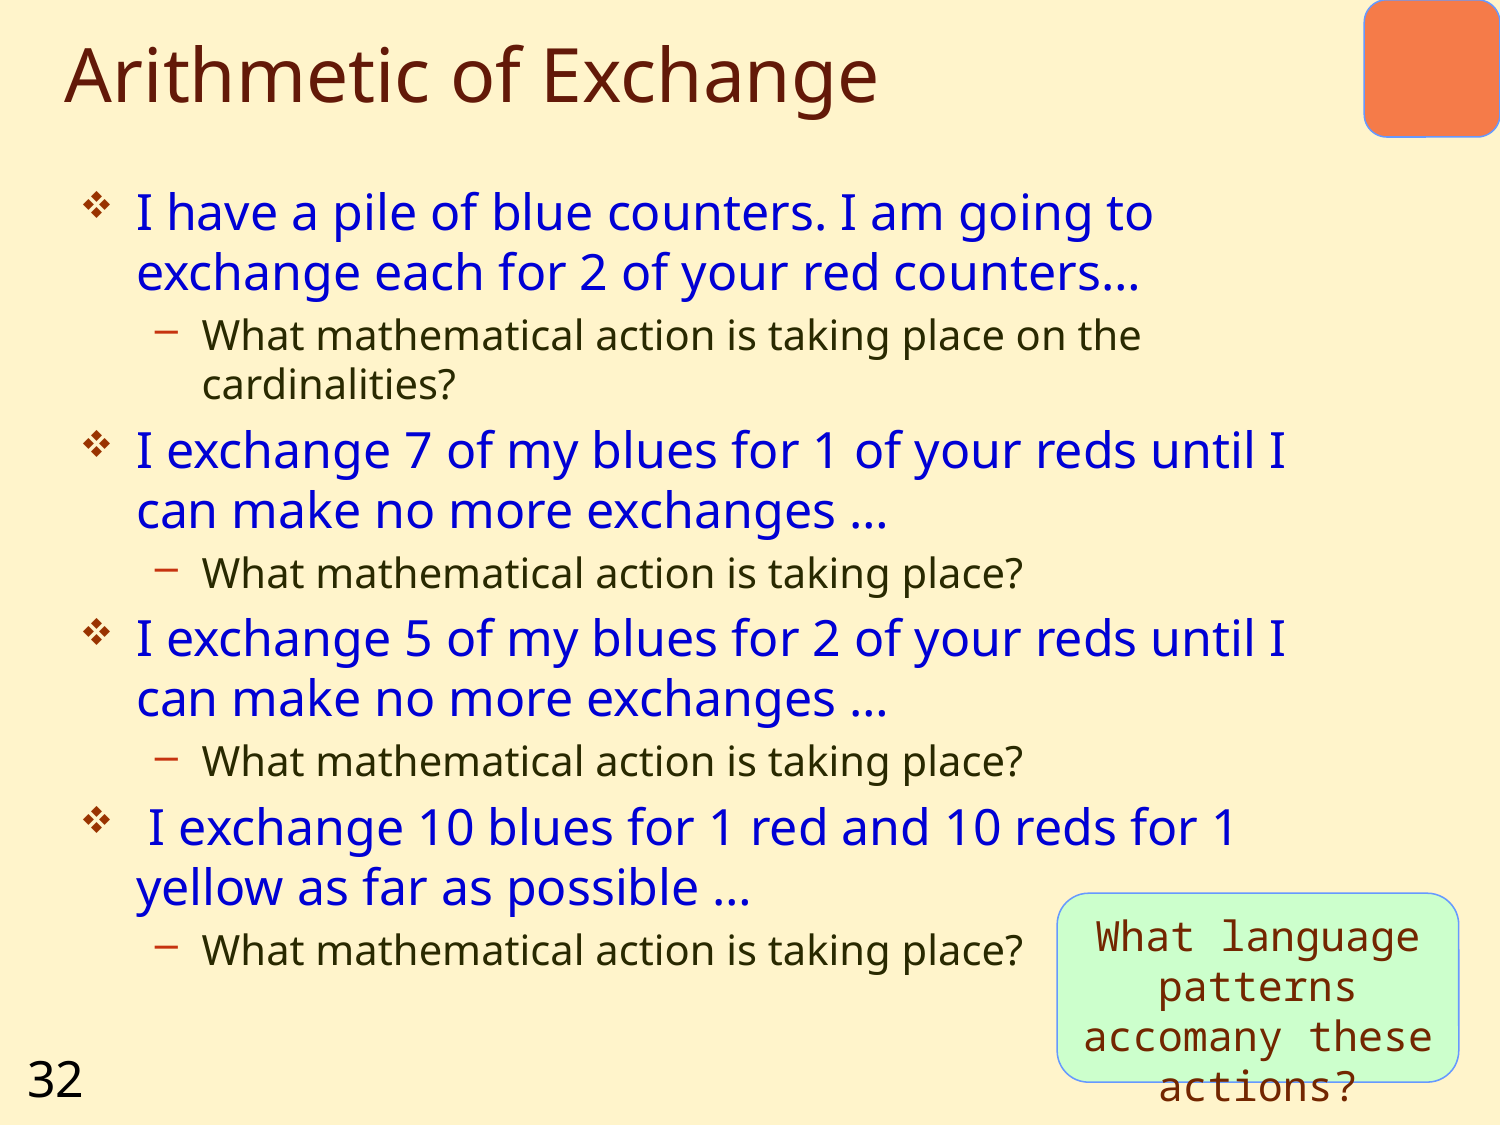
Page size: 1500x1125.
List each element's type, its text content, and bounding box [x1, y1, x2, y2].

text_box [1364, 0, 1500, 138]
text_box What language patterns accomany these actions? [1057, 893, 1459, 1083]
list I have a pile of blue counters. I am going to exchange each for 2 of your red counters… What mathematical action is taking place on the cardinalities? I exchange 7 of my blues for 1 of your reds until I can make no more exchanges … What mathematical action is taking place? I exchange 5 of my blues for 2 of your reds until I can make no more exchanges … What mathematical action is taking place? I exchange 10 blues for 1 red and 10 reds for 1 yellow as far as possible … What mathematical action is taking place? [64, 172, 1342, 1048]
title Arithmetic of Exchange [49, 24, 1326, 126]
